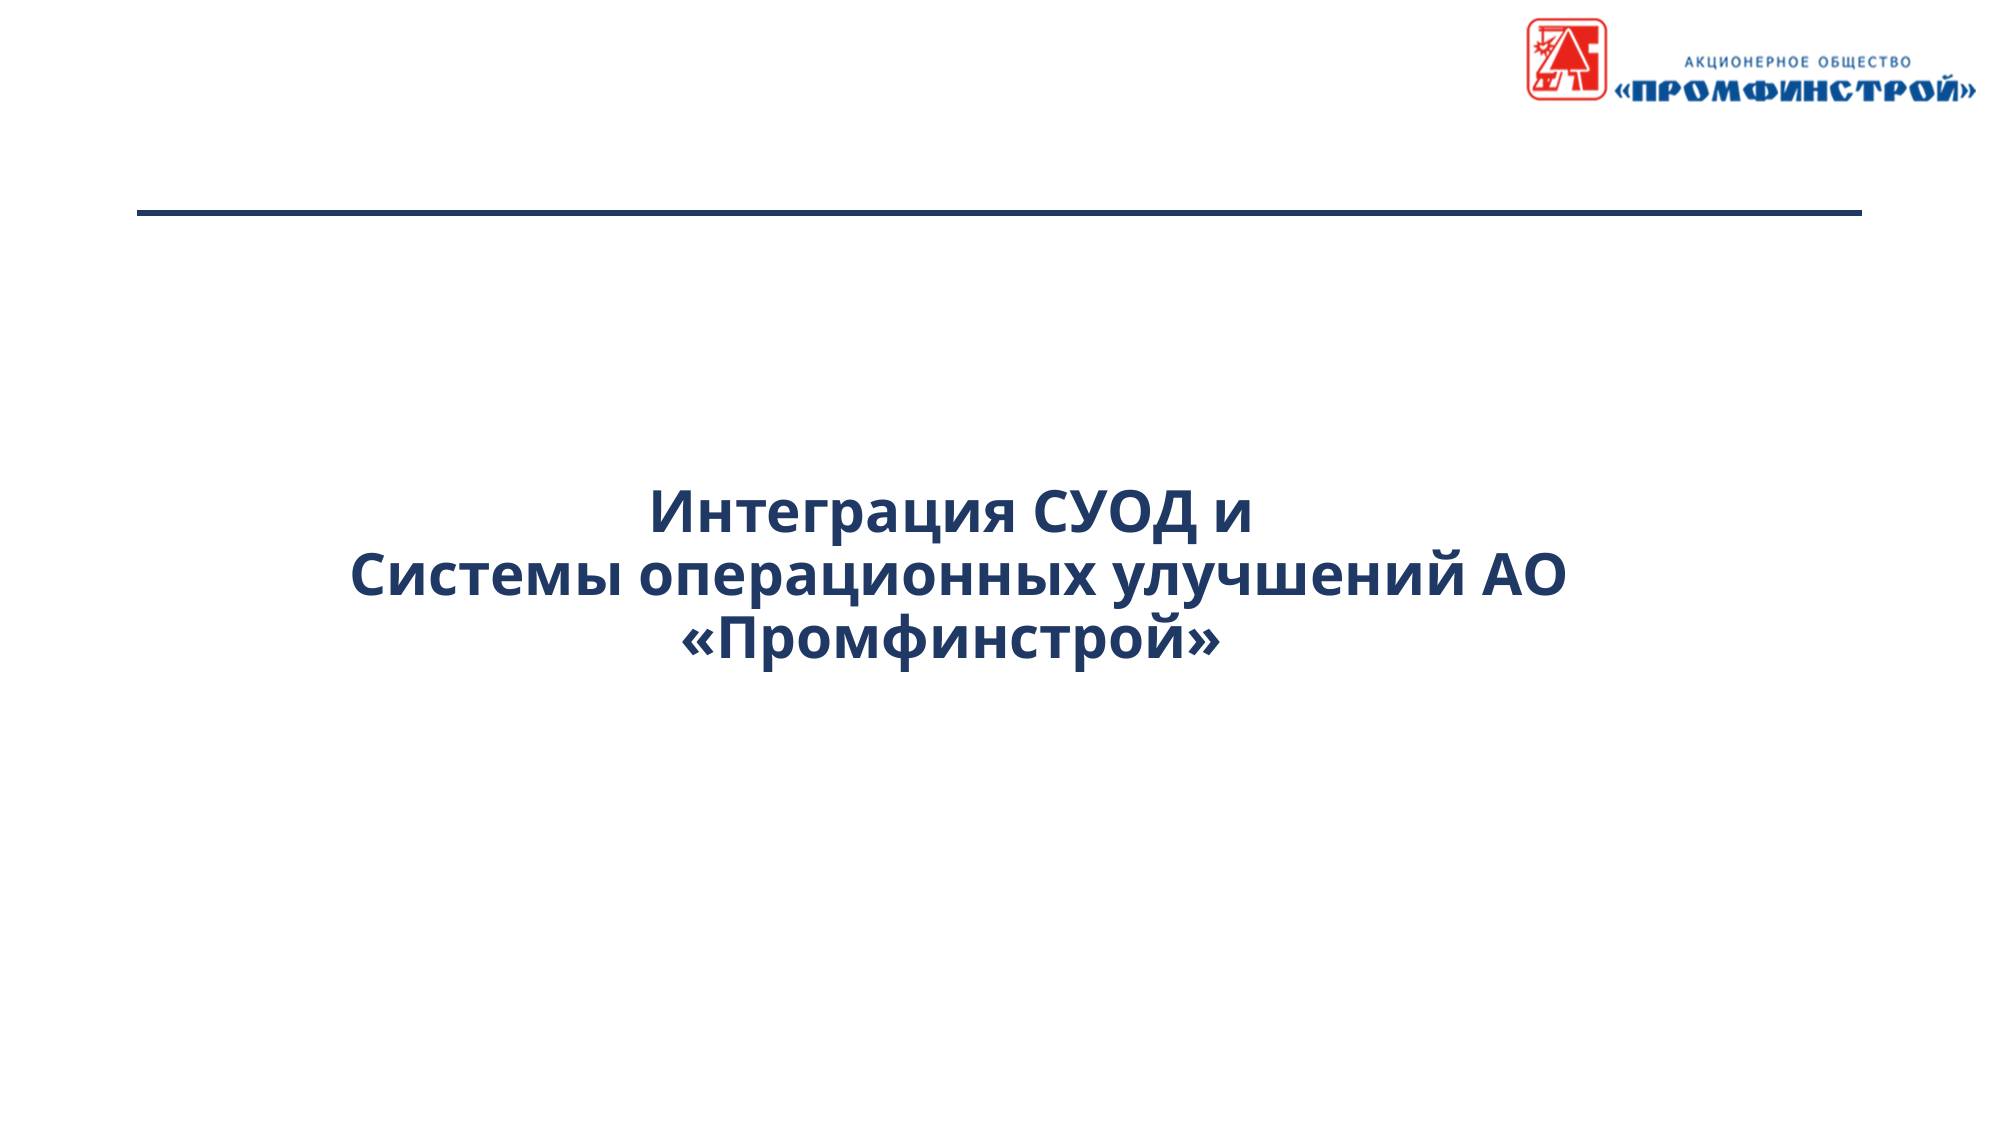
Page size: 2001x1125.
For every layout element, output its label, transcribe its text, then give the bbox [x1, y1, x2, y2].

picture [1517, 14, 1976, 112]
title Интеграция СУОД и Системы операционных улучшений АО «Промфинстрой» [209, 286, 1710, 679]
